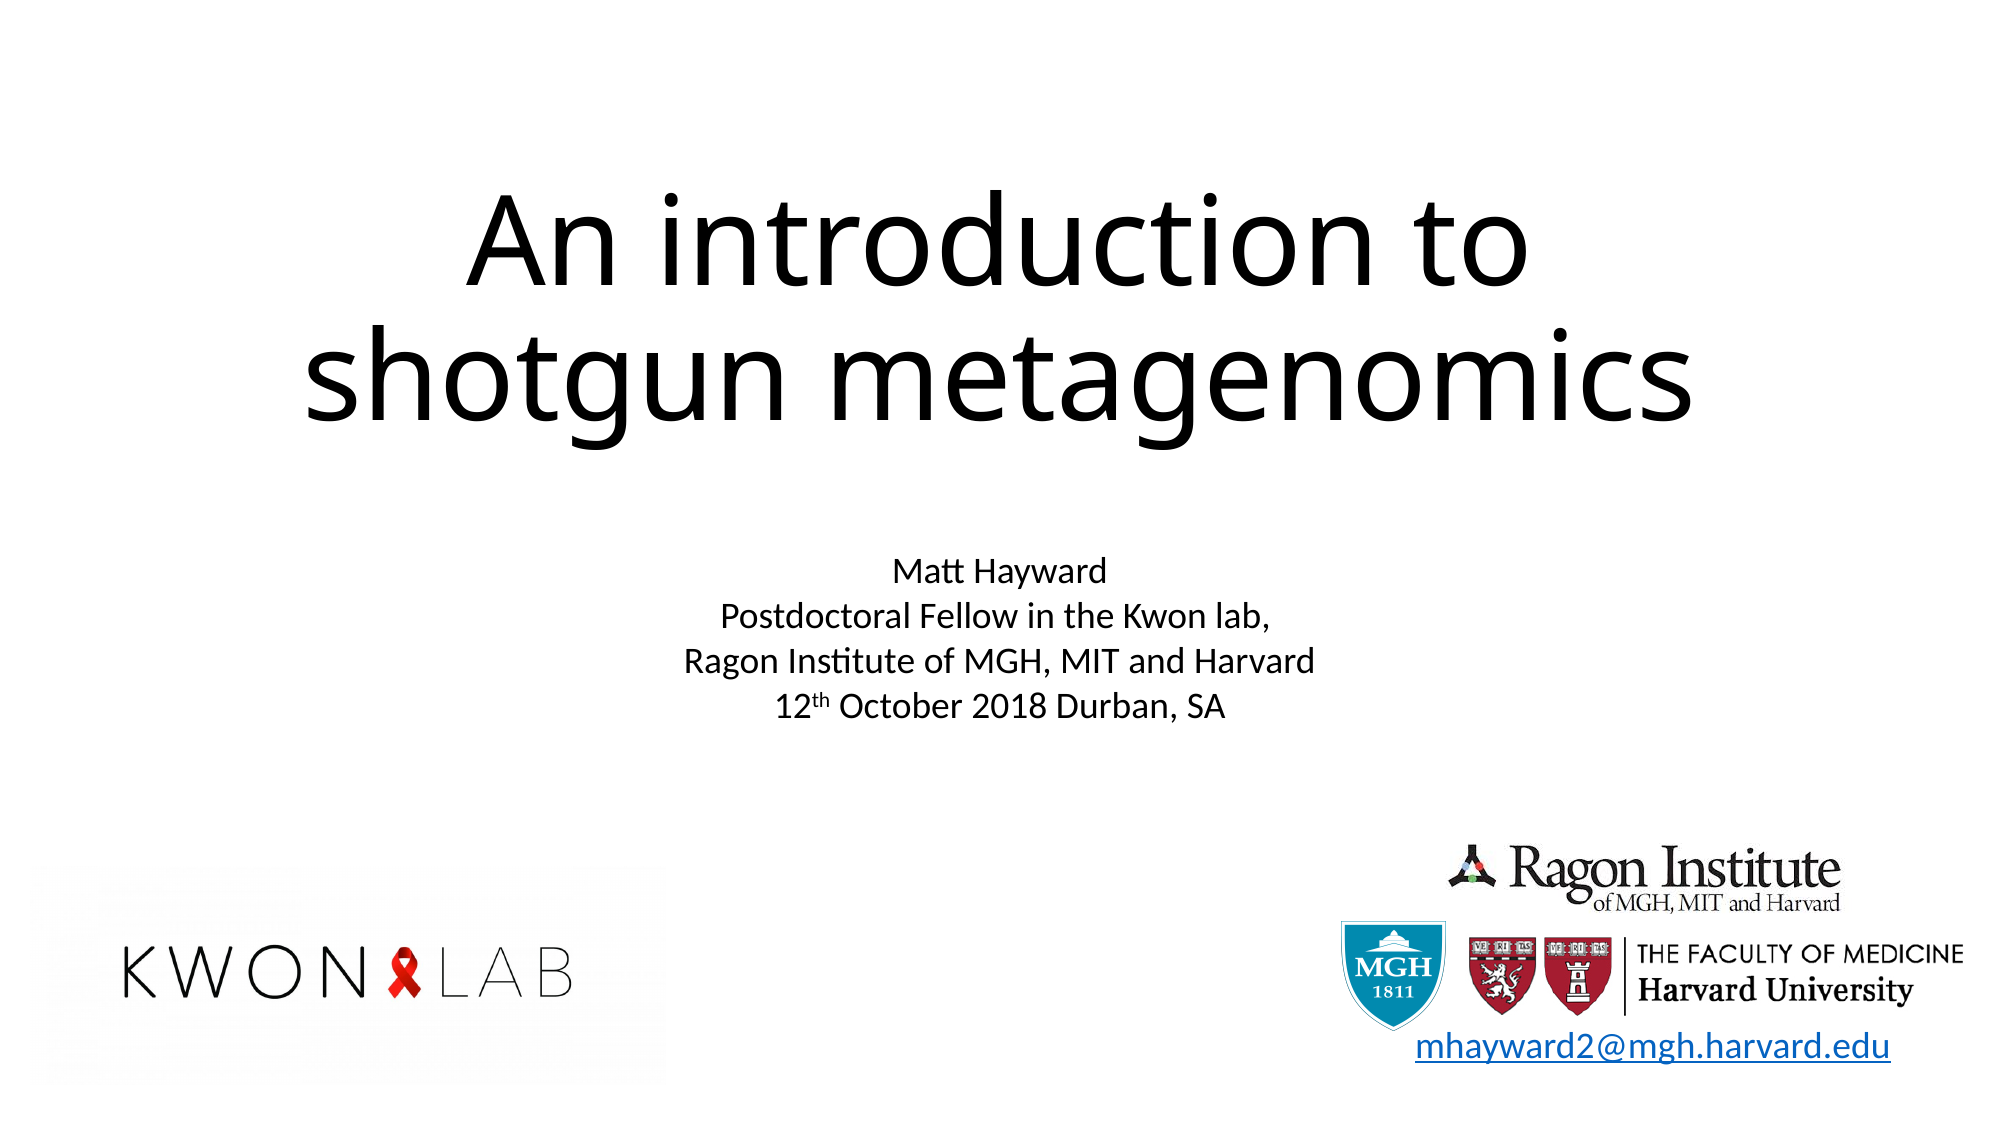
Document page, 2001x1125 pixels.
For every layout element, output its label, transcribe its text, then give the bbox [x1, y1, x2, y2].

picture [1341, 921, 1446, 1031]
picture [30, 866, 666, 1085]
picture [1465, 933, 1970, 1019]
picture [1445, 819, 1861, 914]
text_box mhayward2@mgh.harvard.edu [1400, 1013, 1906, 1074]
text_box Matt Hayward Postdoctoral Fellow in the Kwon lab, Ragon Institute of MGH, MIT and Harvard 12th October 2018 Durban, SA [668, 538, 1331, 734]
title An introduction to shotgun metagenomics [249, 158, 1750, 456]
